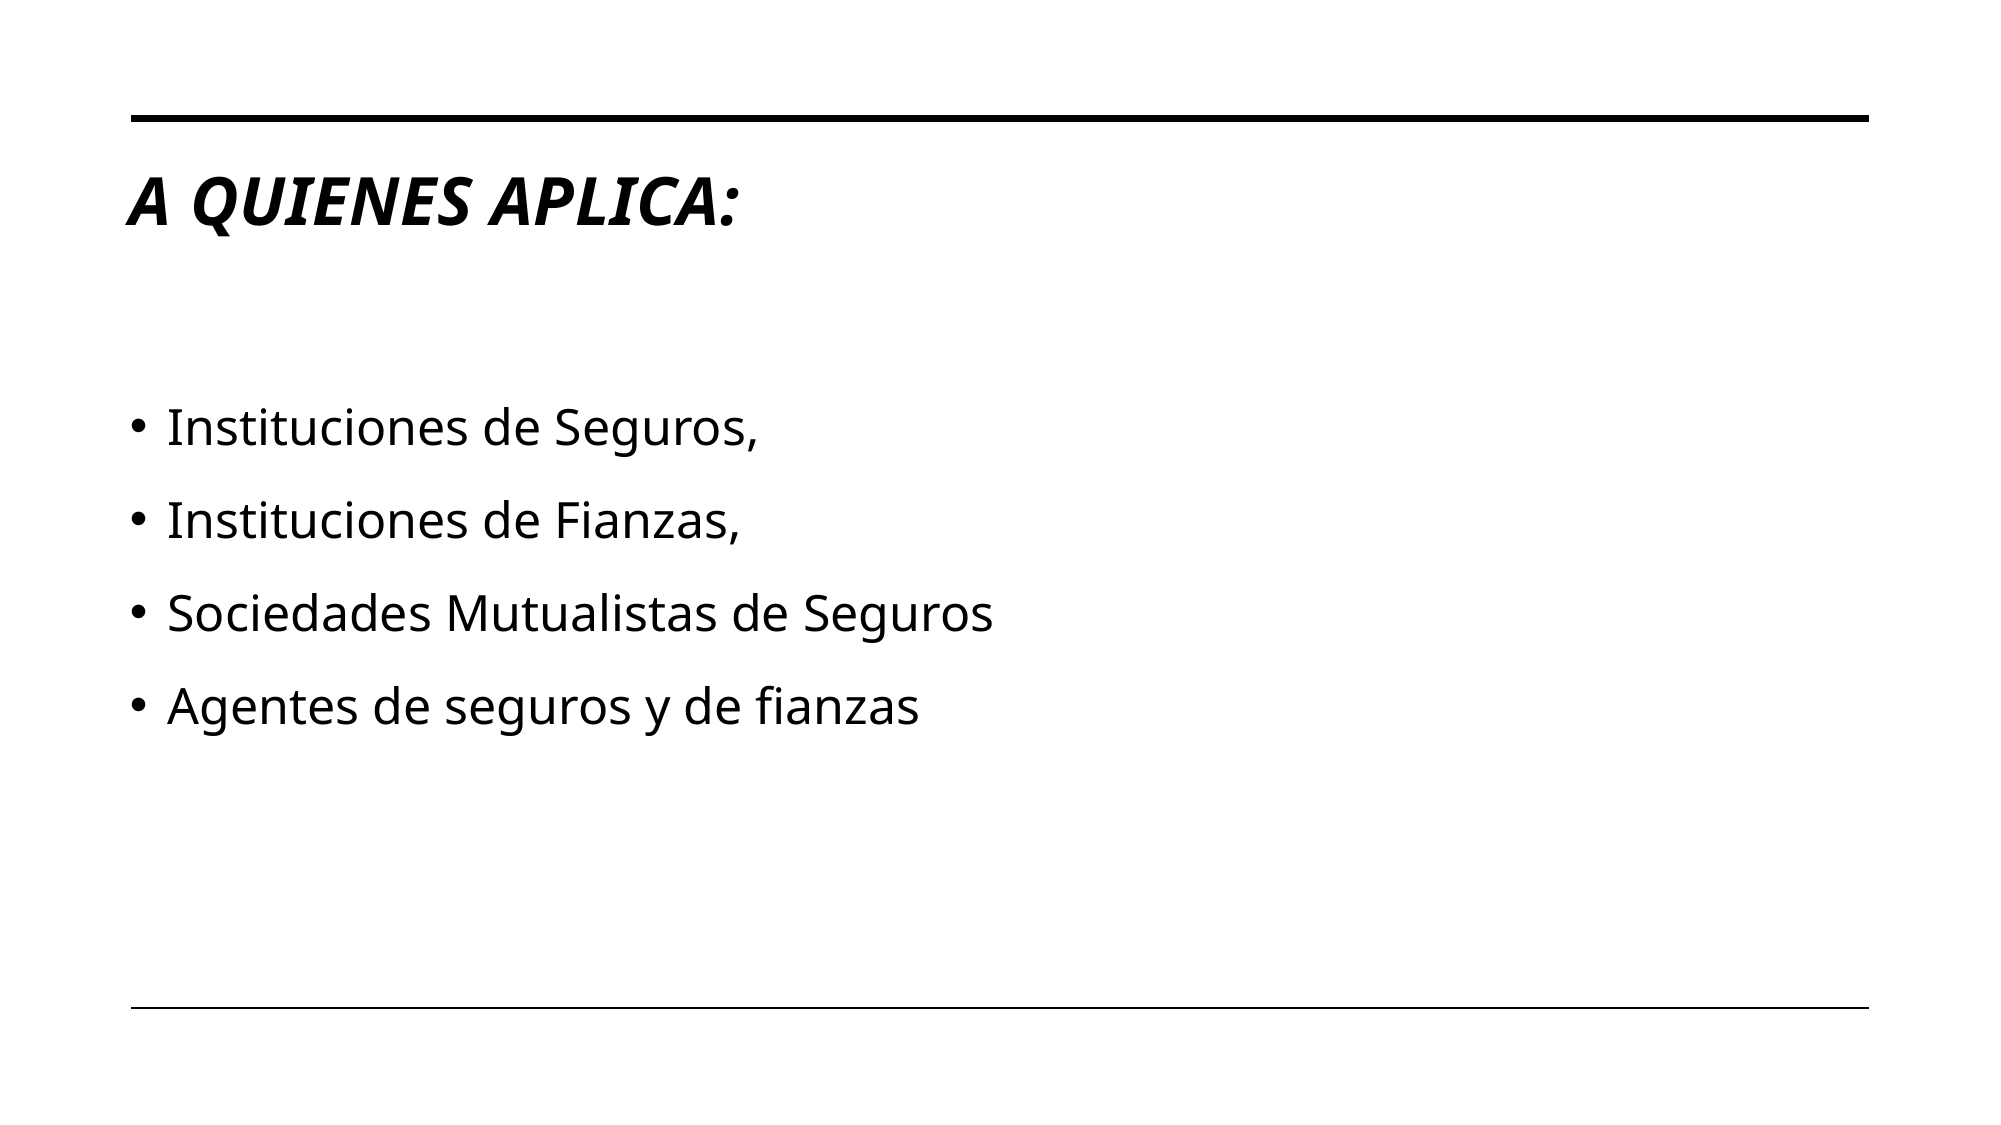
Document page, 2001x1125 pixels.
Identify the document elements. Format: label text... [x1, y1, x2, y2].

title A QUIENES APLICA: [114, 151, 1869, 376]
list Instituciones de Seguros, Instituciones de Fianzas, Sociedades Mutualistas de Seguros Agentes de seguros y de fianzas [114, 376, 1869, 973]
